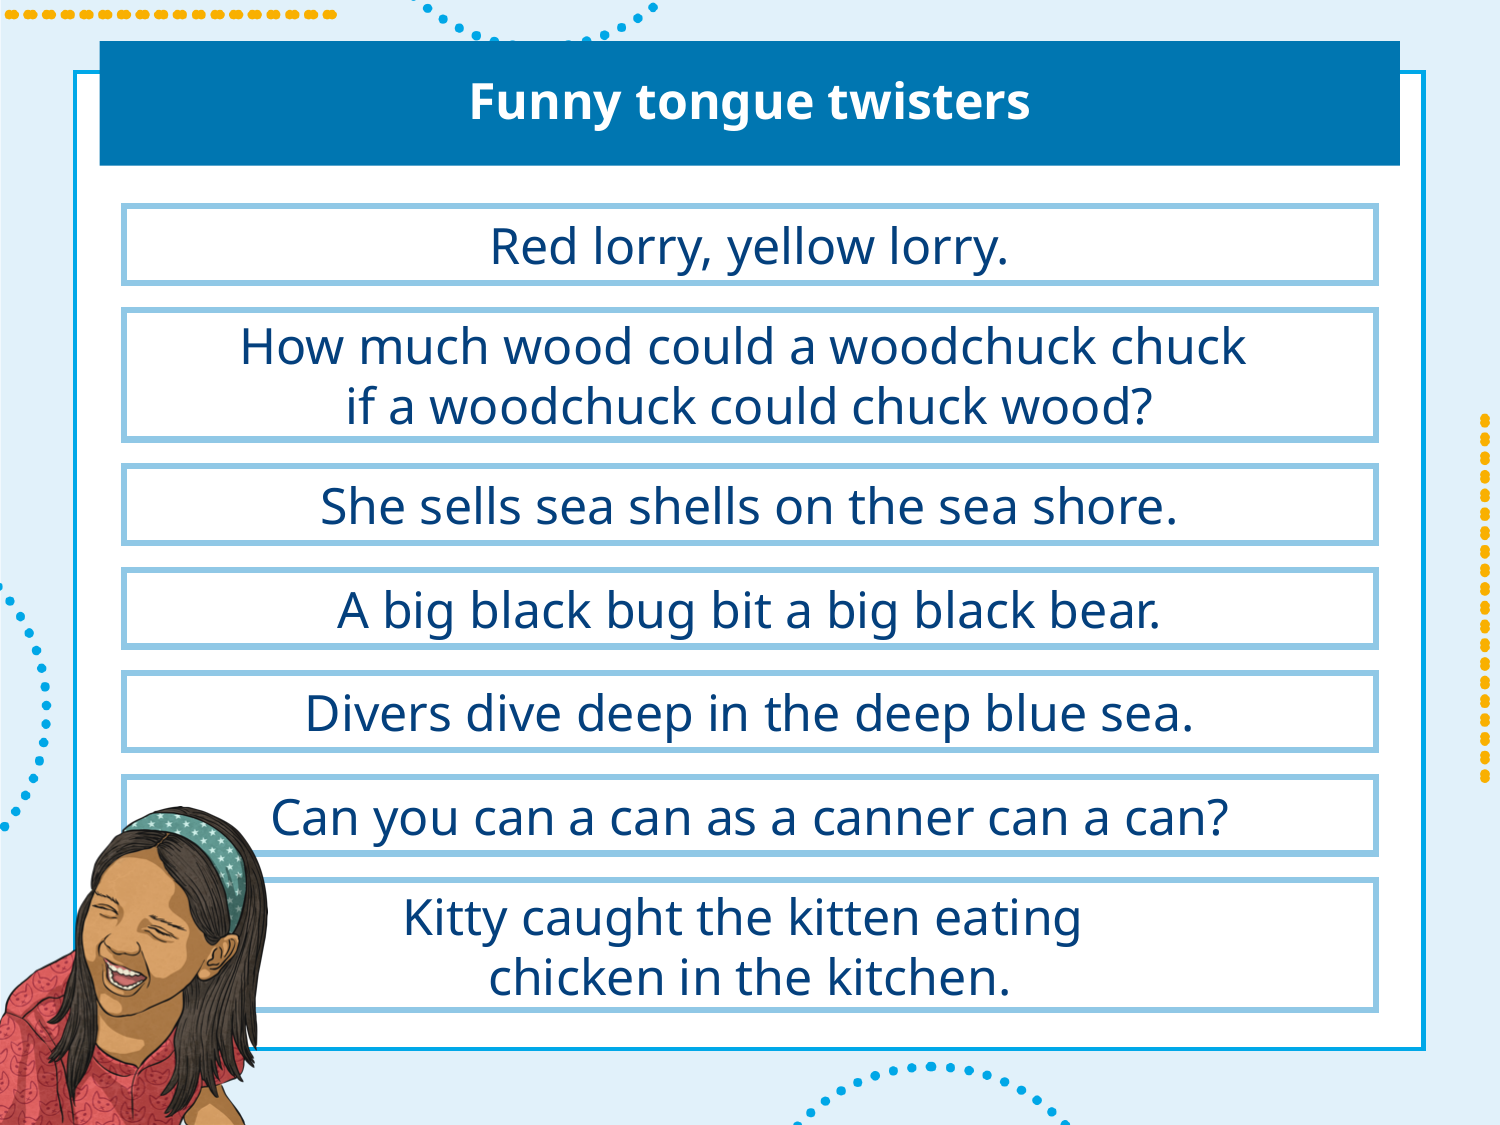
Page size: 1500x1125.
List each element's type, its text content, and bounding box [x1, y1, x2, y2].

picture [0, 0, 1500, 1125]
text_box She sells sea shells on the sea shore. [123, 465, 1377, 544]
text_box A big black bug bit a big black bear. [123, 569, 1377, 648]
text_box Divers dive deep in the deep blue sea. [123, 672, 1377, 751]
text_box Can you can a can as a canner can a can? [123, 776, 1377, 855]
title Funny tongue twisters [97, 39, 1402, 168]
text_box Kitty caught the kitten eating chicken in the kitchen. [268, 879, 1377, 1011]
text_box Red lorry, yellow lorry. [123, 205, 1377, 284]
text_box How much wood could a woodchuck chuck if a woodchuck could chuck wood? [123, 309, 1377, 441]
